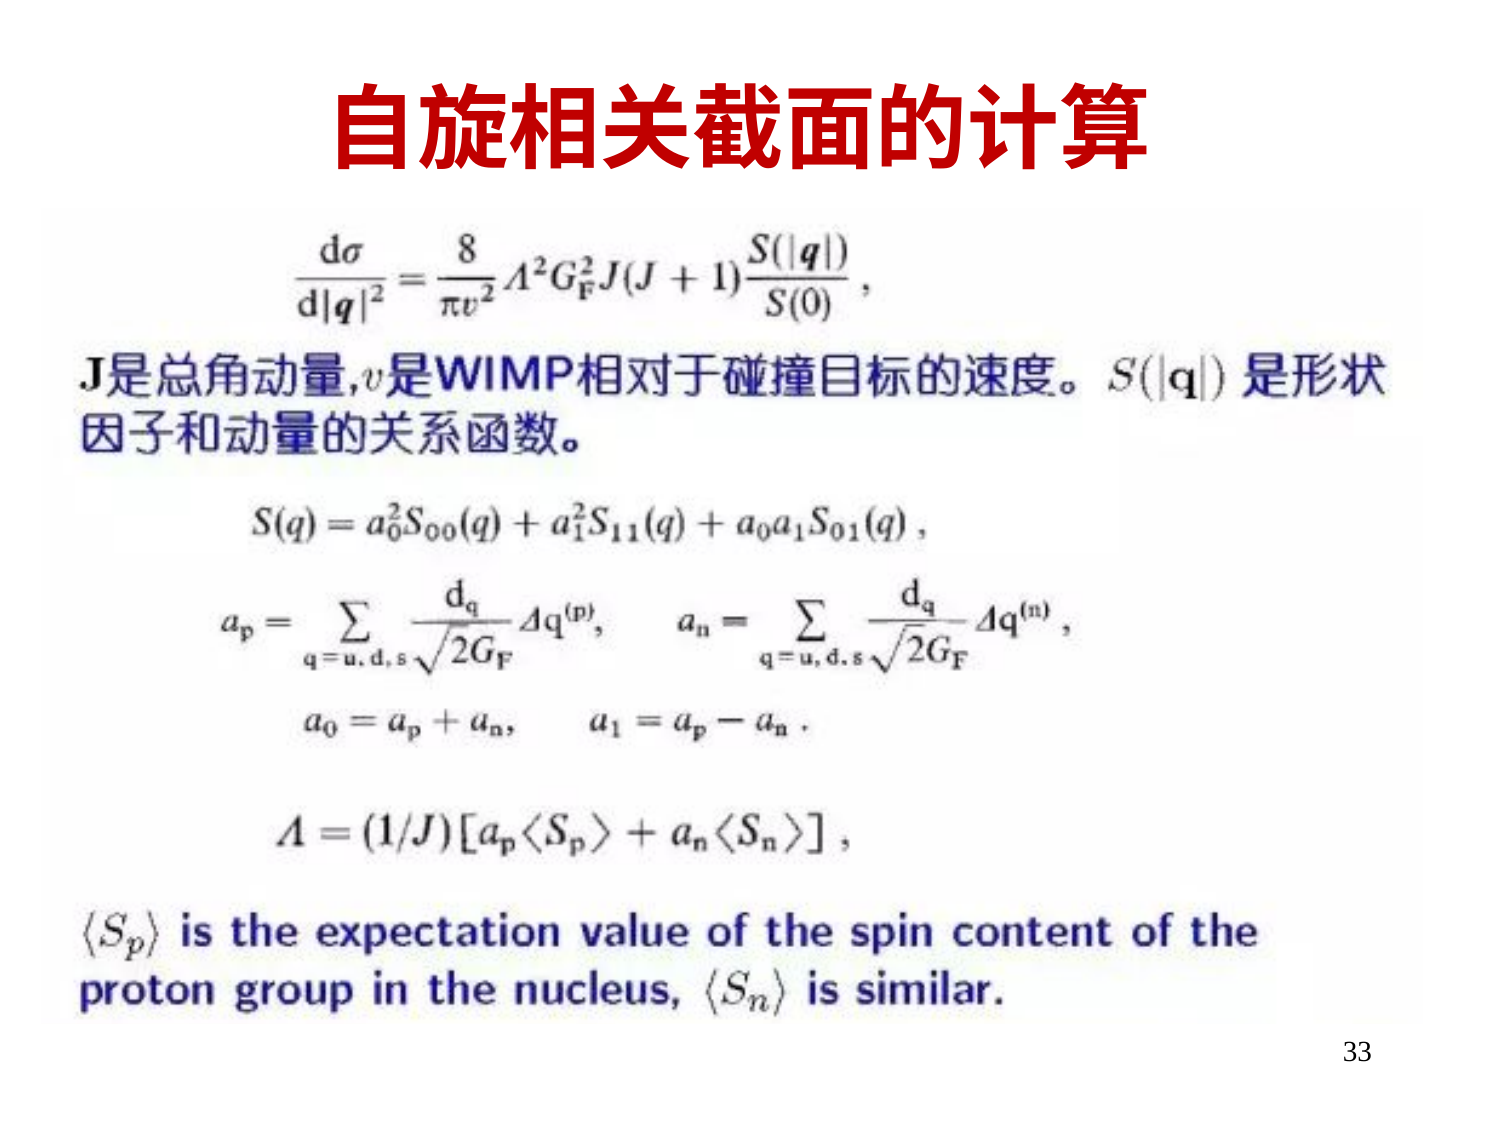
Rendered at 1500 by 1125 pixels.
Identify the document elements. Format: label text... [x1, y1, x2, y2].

title 自旋相关截面的计算 [101, 30, 1376, 206]
picture [40, 207, 1423, 1024]
slide_number 33 [1074, 1032, 1388, 1101]
